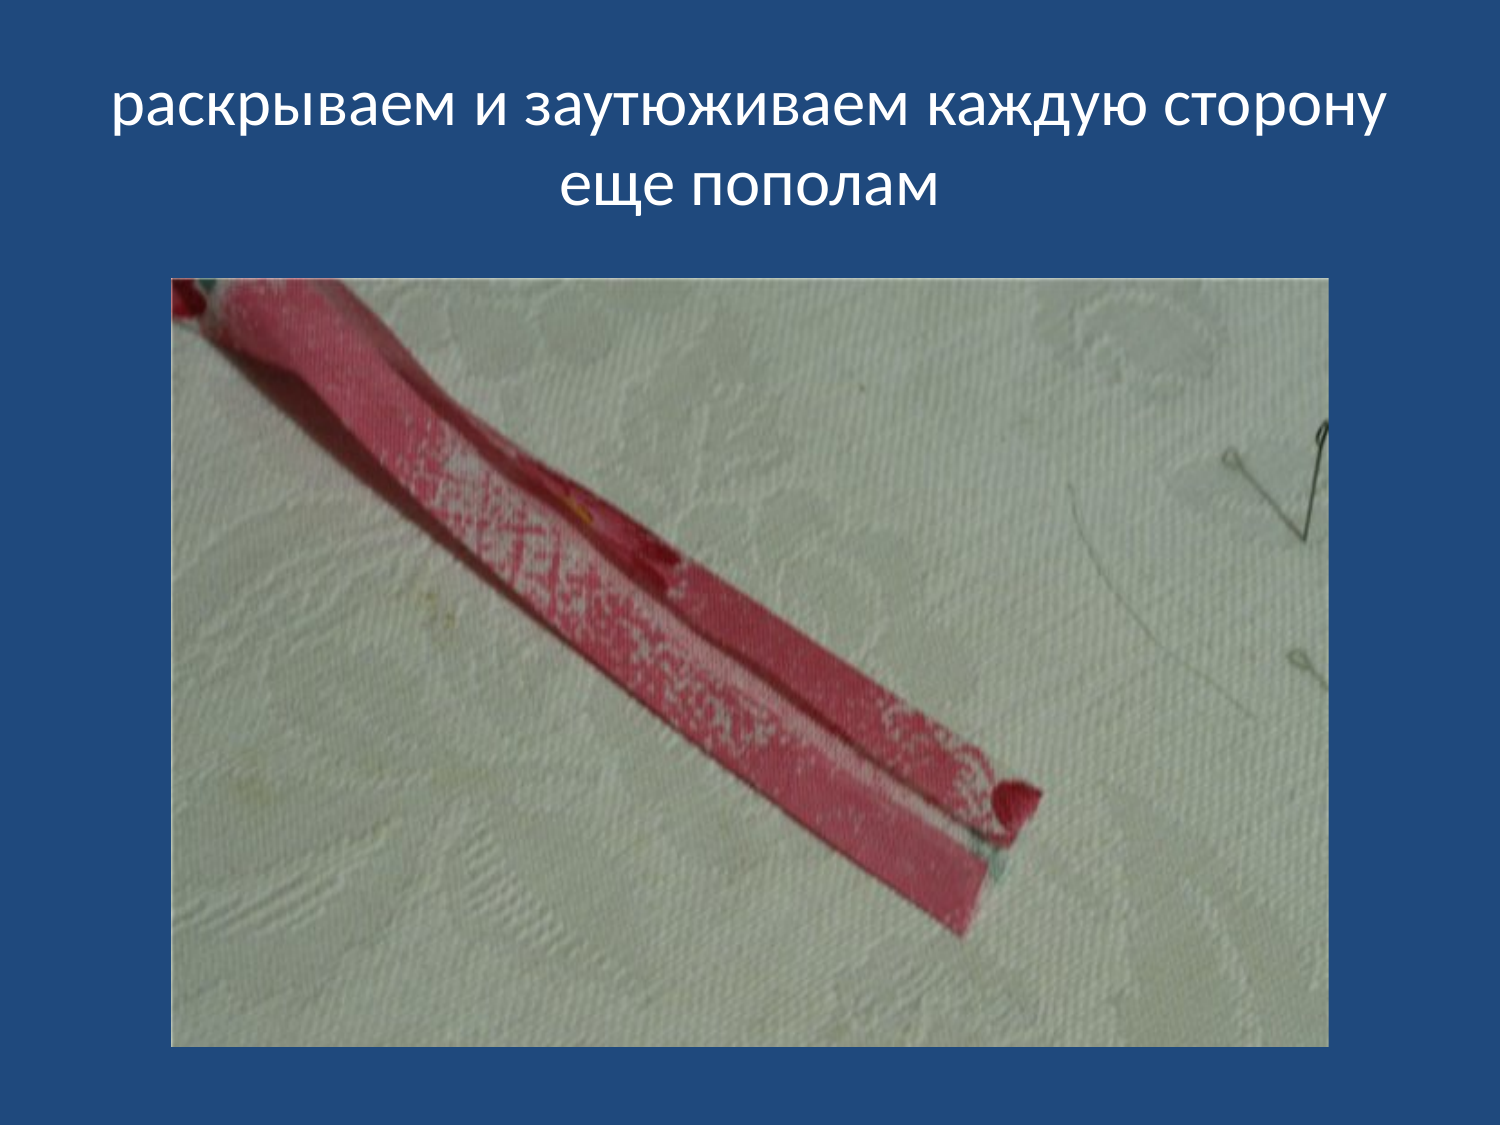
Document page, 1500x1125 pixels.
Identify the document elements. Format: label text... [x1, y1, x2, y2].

title раскрываем и заутюживаем каждую сторону еще пополам [75, 45, 1425, 233]
picture [170, 278, 1329, 1047]
